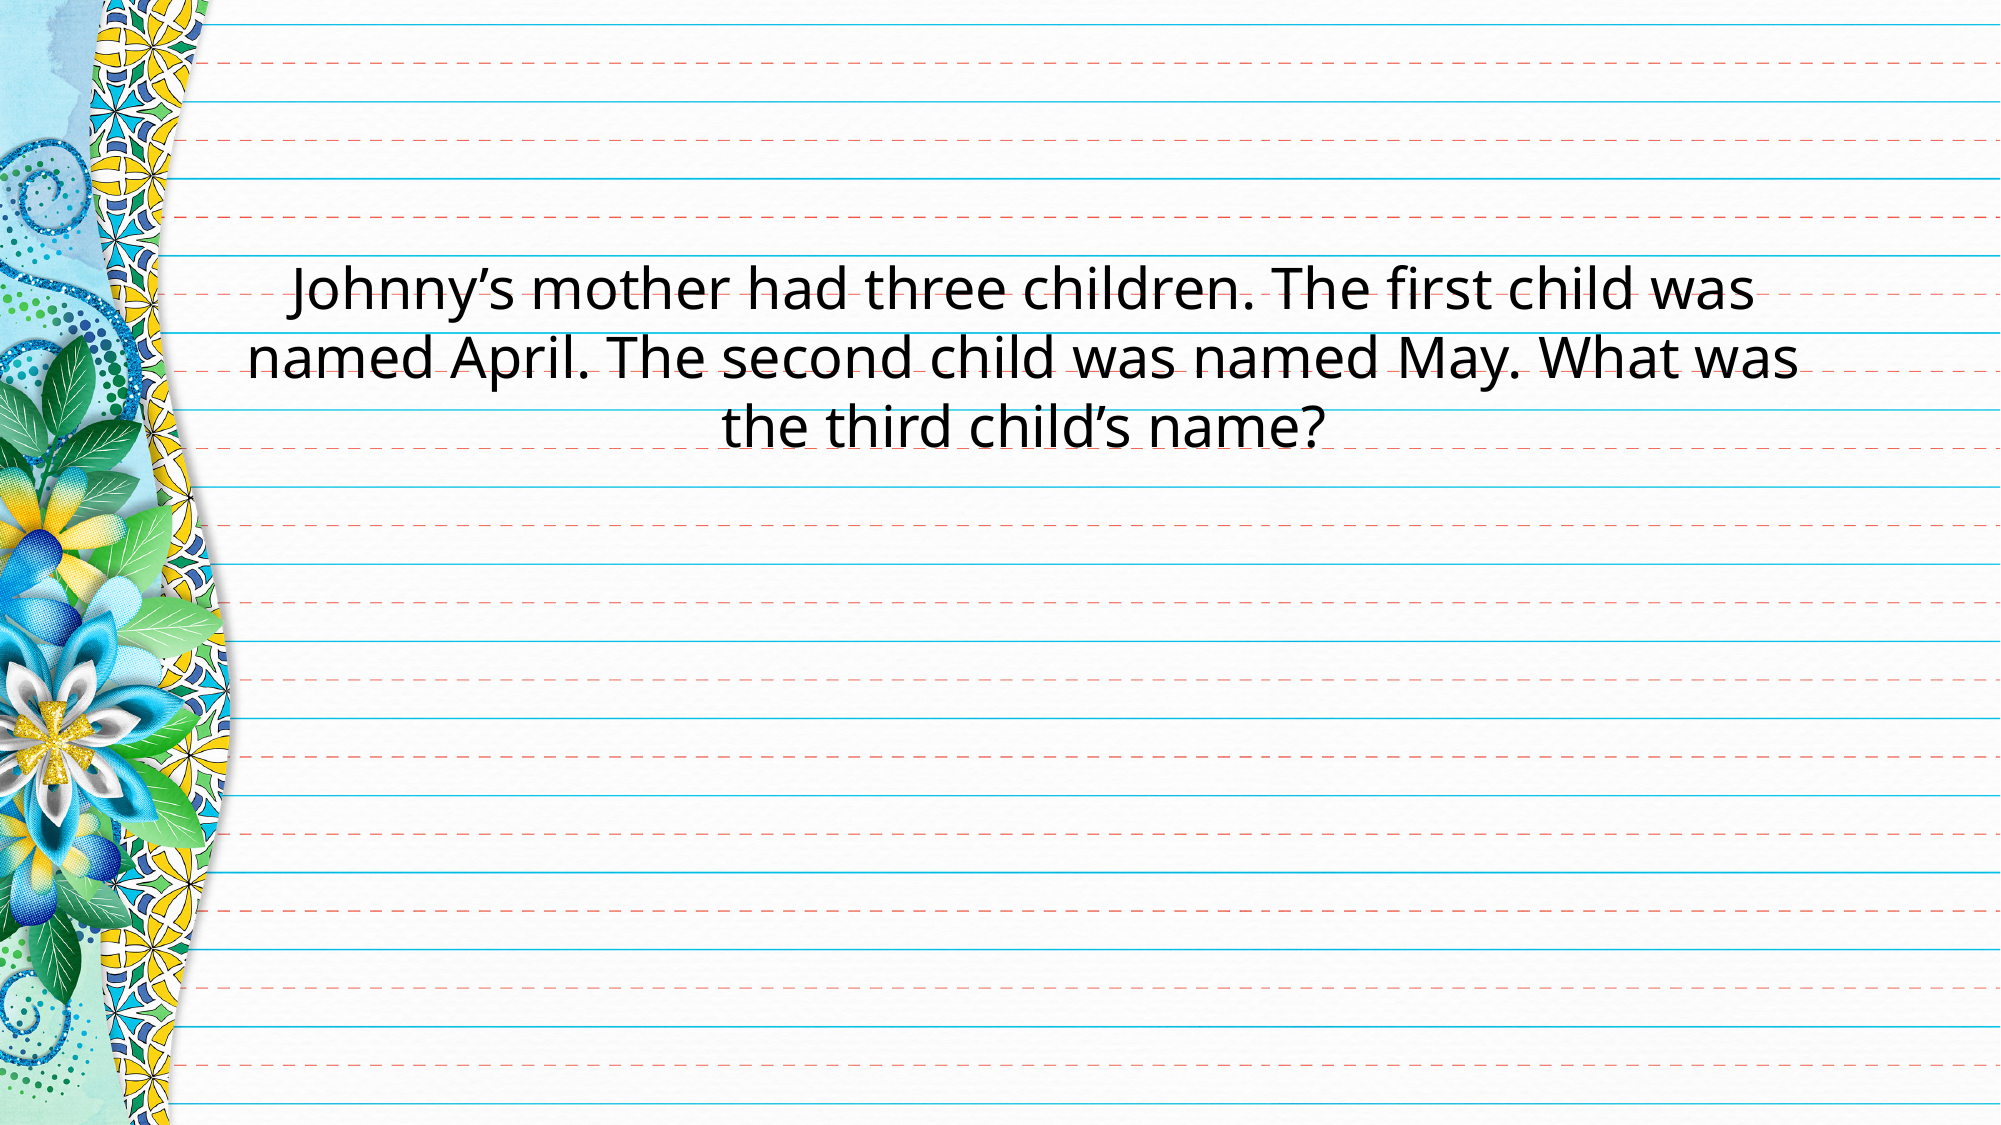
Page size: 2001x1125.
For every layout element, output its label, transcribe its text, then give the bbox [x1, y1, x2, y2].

title Johnny’s mother had three children. The first child was named April. The second child was named May. What was the third child’s name? [213, 244, 1834, 467]
picture [0, 0, 2001, 1125]
